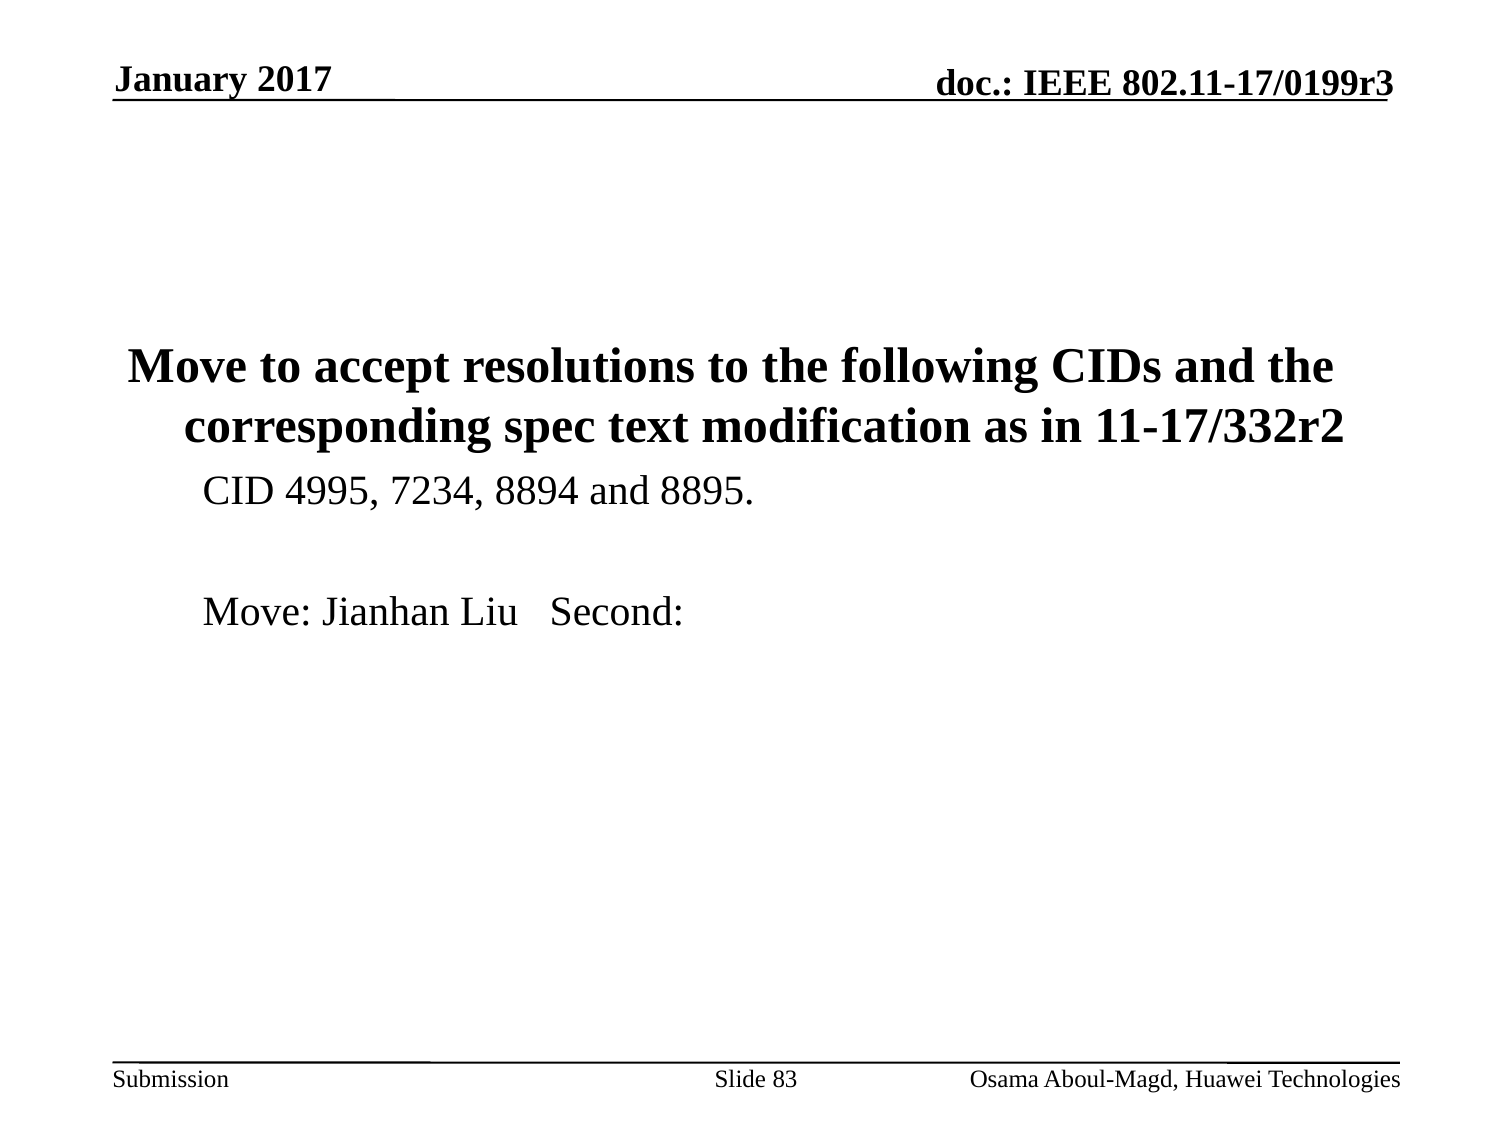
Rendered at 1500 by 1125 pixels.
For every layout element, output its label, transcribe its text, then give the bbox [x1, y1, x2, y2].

list Move to accept resolutions to the following CIDs and the corresponding spec text modification as in 11-17/332r2 CID 4995, 7234, 8894 and 8895. Move: Jianhan Liu Second: [112, 324, 1388, 1000]
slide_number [114, 54, 423, 100]
slide_number Slide 83 [712, 1061, 800, 1123]
footer Osama Aboul-Magd, Huawei Technologies [878, 1061, 1402, 1093]
